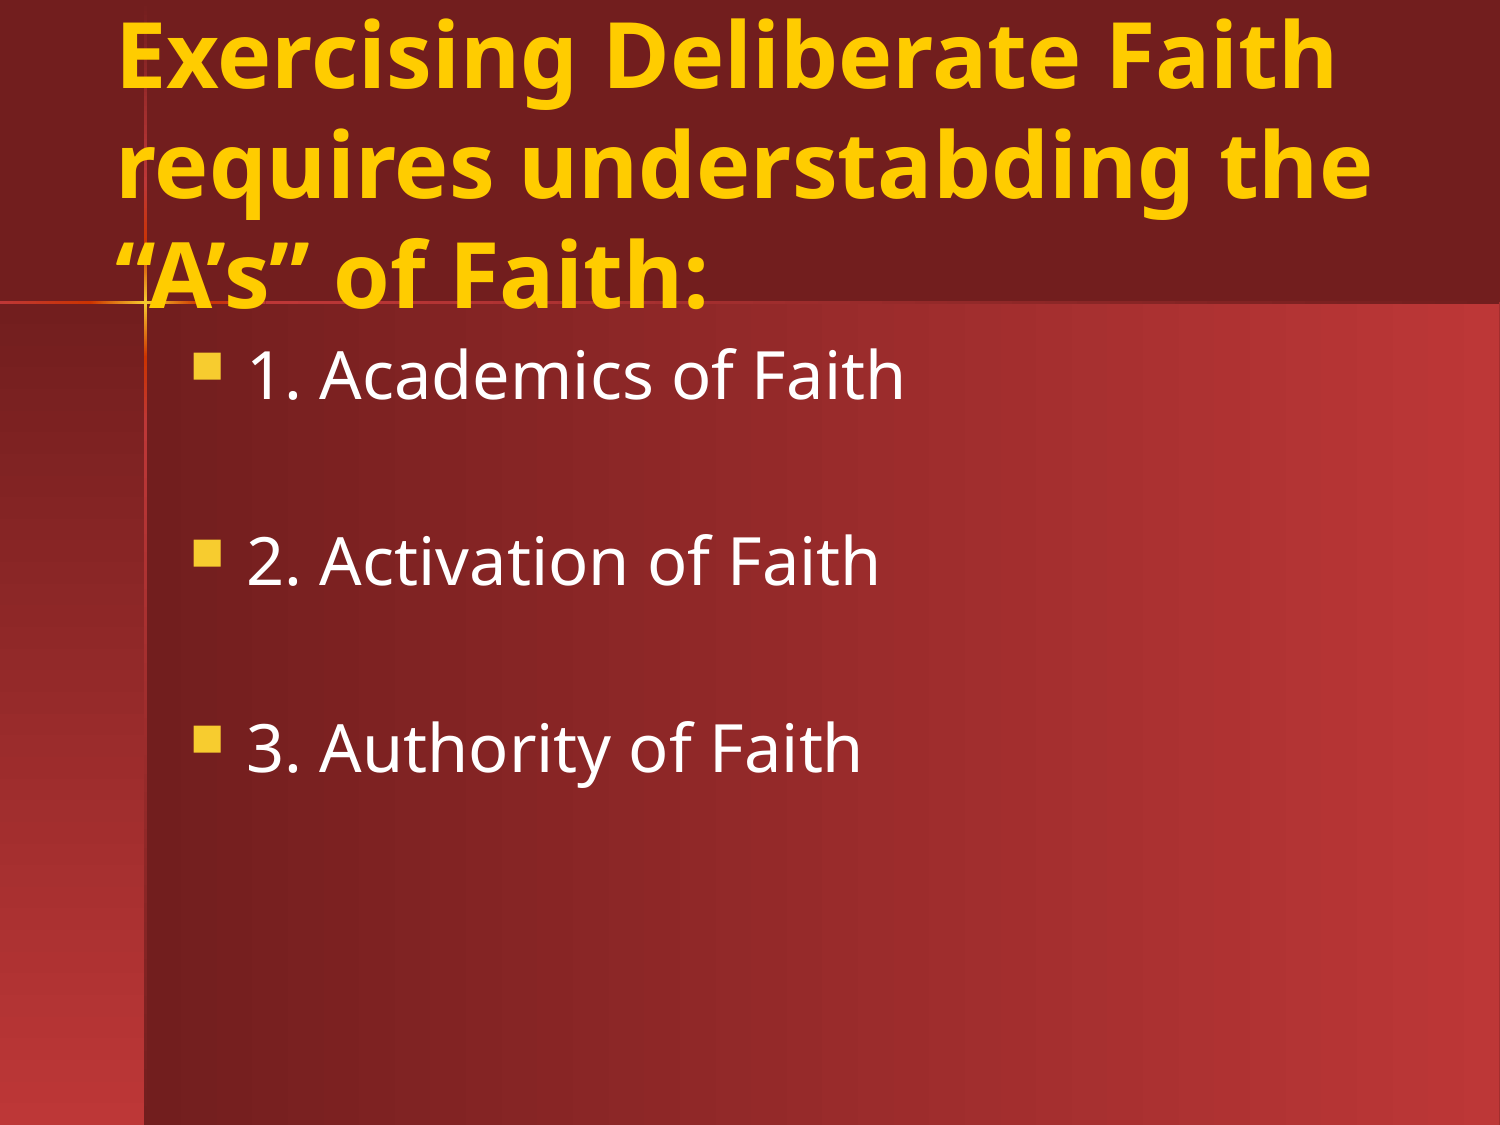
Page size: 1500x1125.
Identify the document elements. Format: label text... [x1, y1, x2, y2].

title Exercising Deliberate Faith requires understabding the “A’s” of Faith: [100, 49, 1483, 274]
list 1. Academics of Faith 2. Activation of Faith 3. Authority of Faith [174, 324, 1413, 1001]
